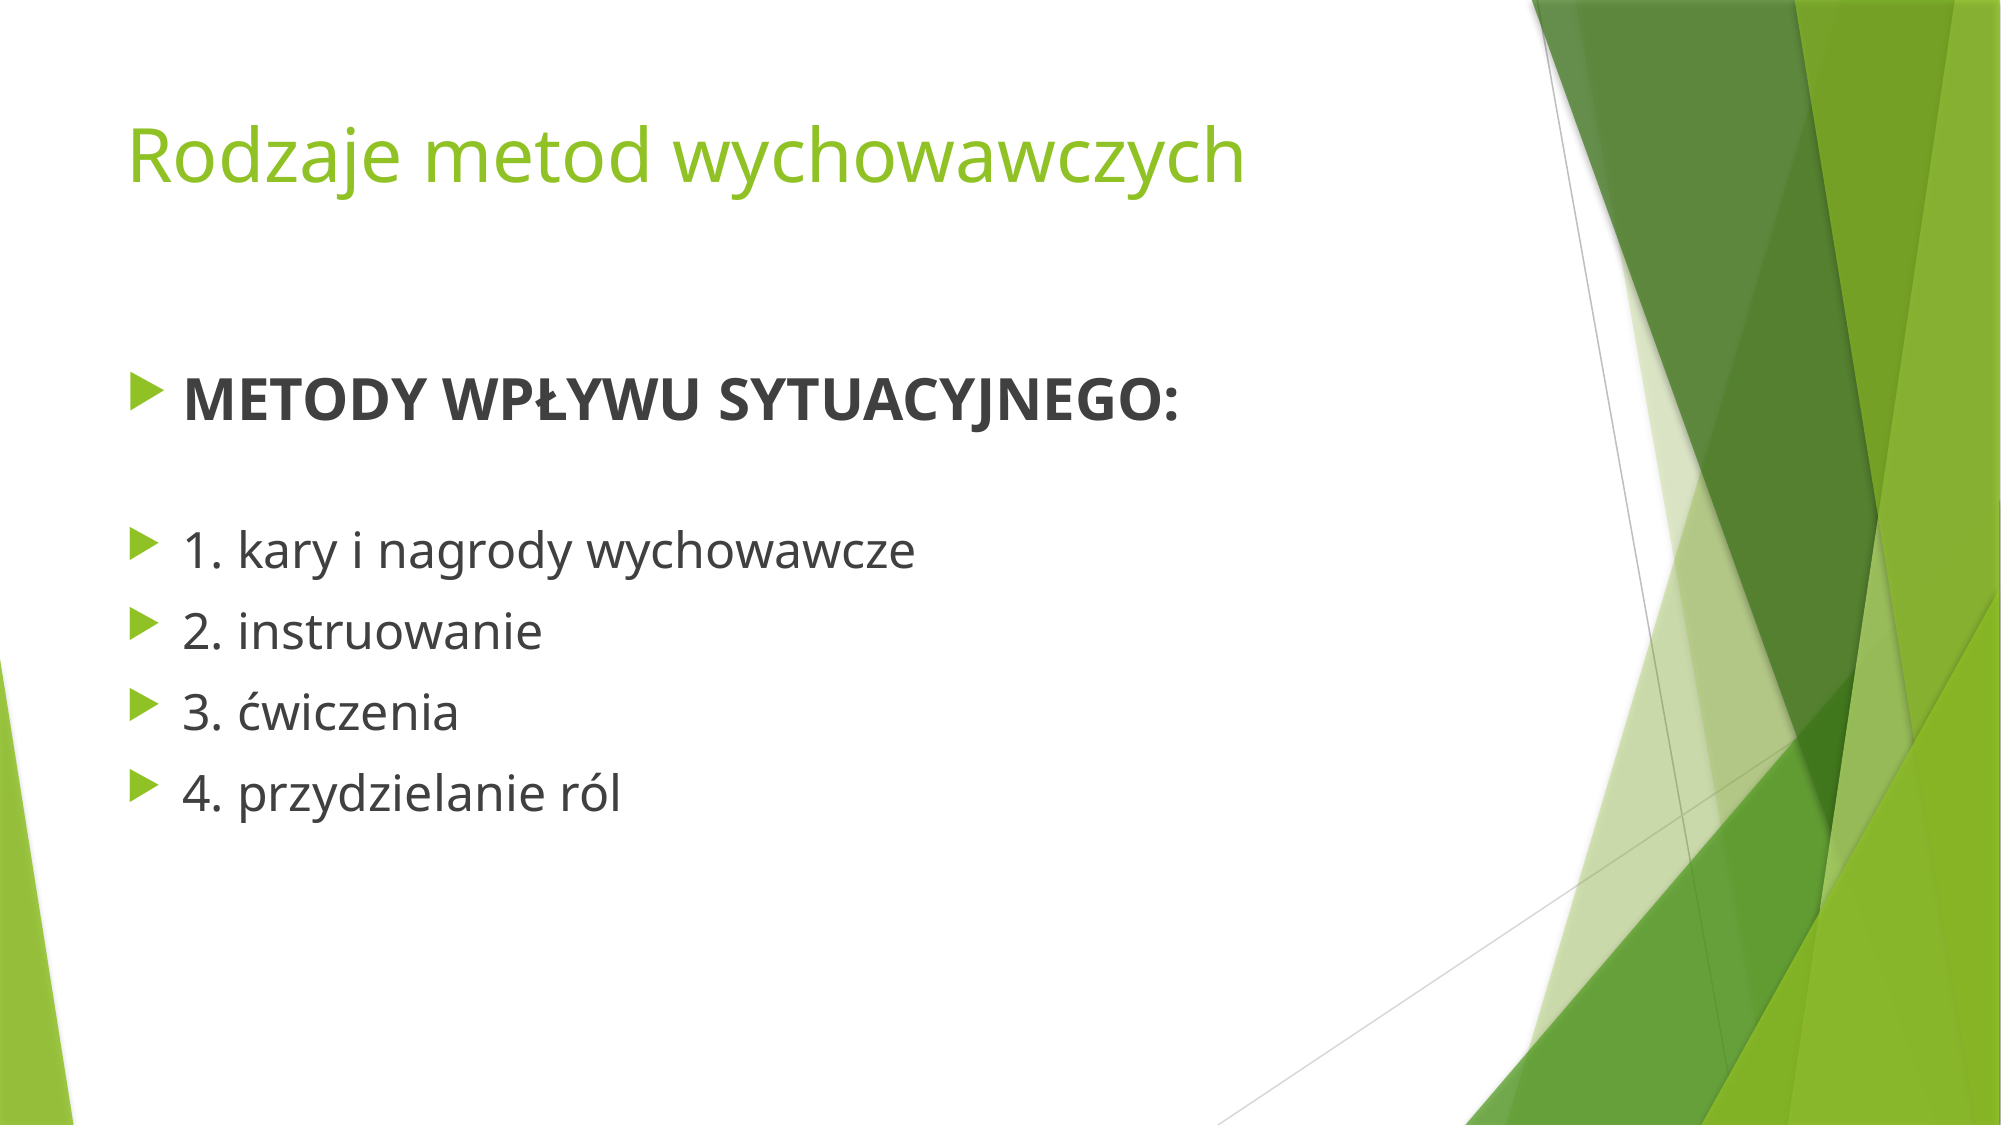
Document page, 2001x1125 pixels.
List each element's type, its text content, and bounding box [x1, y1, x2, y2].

list METODY WPŁYWU SYTUACYJNEGO: 1. kary i nagrody wychowawcze 2. instruowanie 3. ćwiczenia 4. przydzielanie ról [111, 354, 1522, 992]
title Rodzaje metod wychowawczych [111, 99, 1522, 317]
